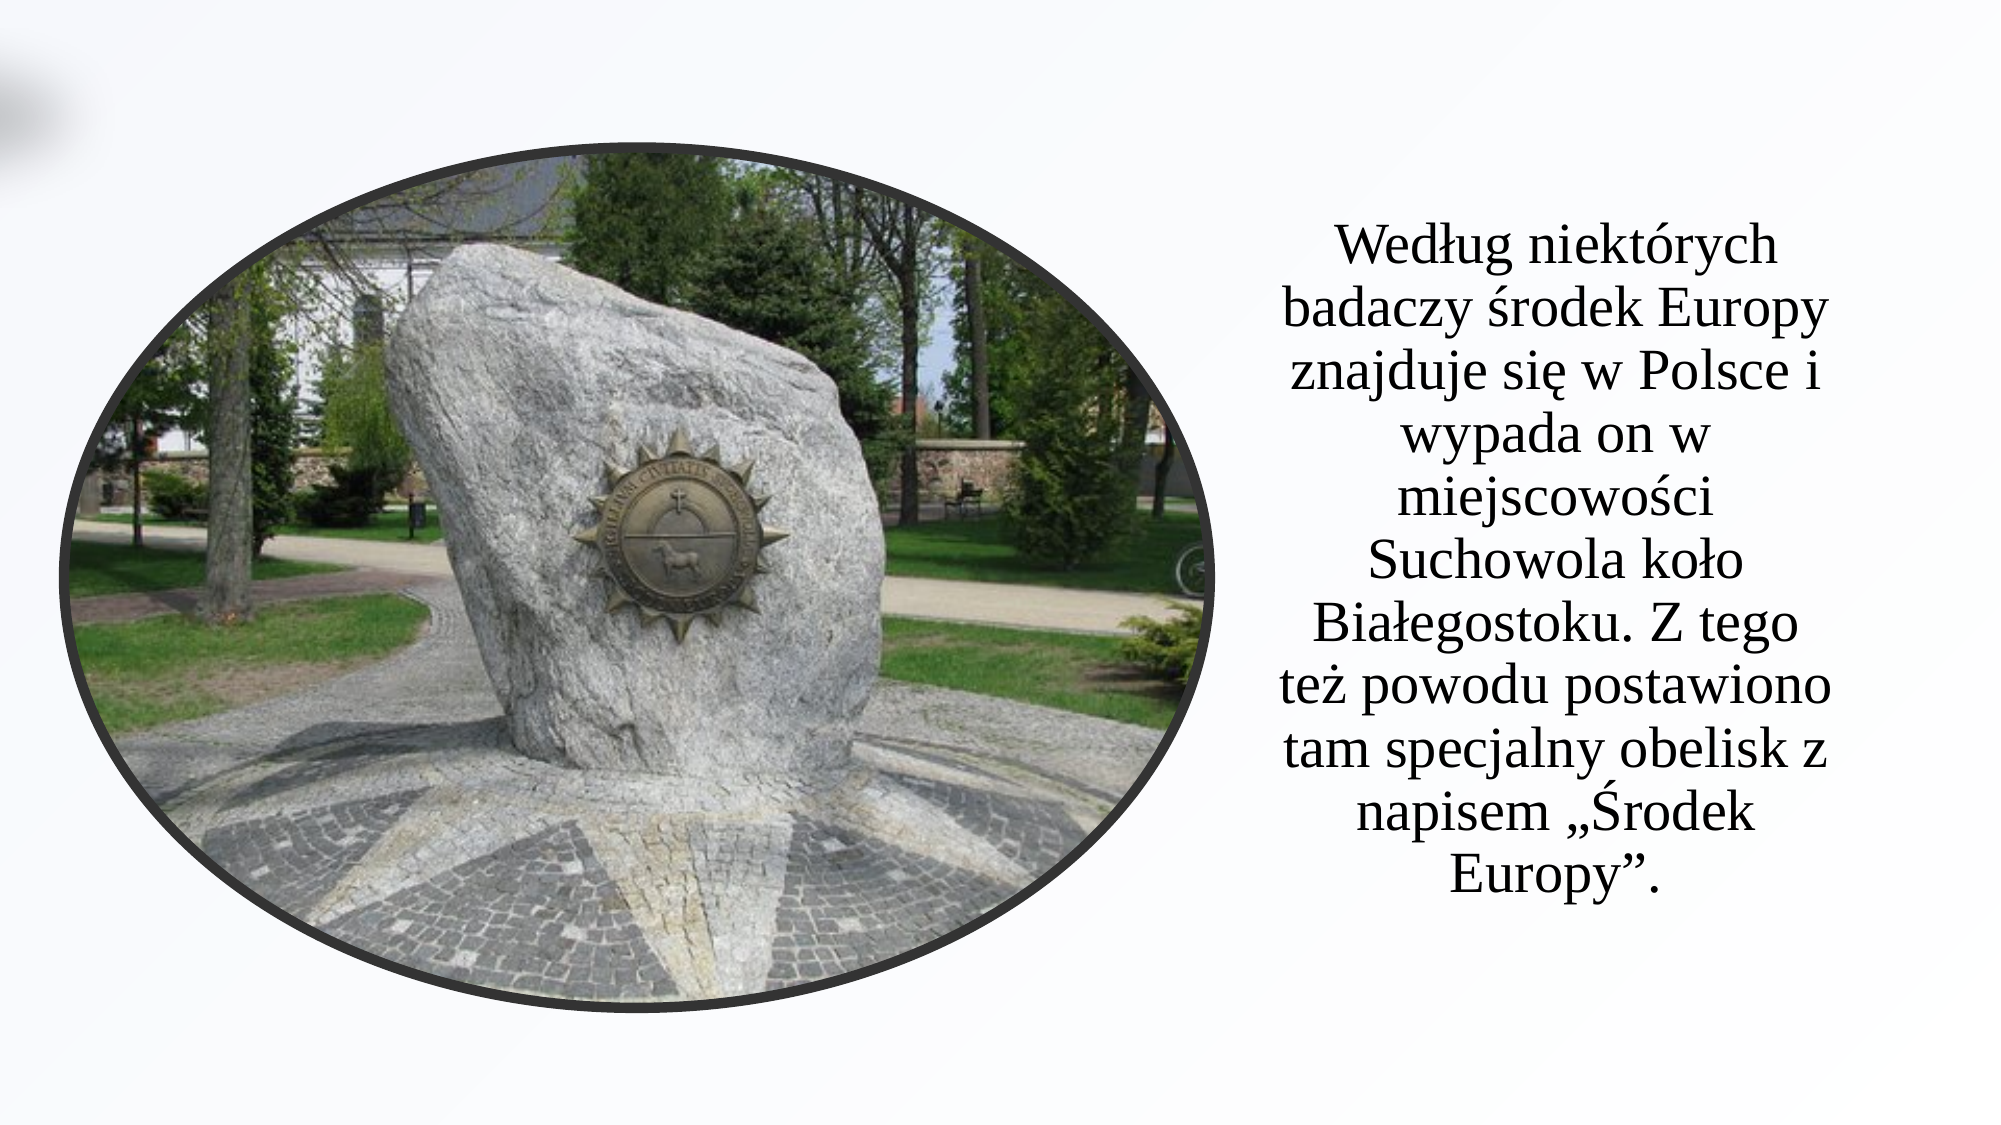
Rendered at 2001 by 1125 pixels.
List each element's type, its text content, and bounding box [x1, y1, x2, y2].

list Według niektórych badaczy środek Europy znajduje się w Polsce i wypada on w miejscowości Suchowola koło Białegostoku. Z tego też powodu postawiono tam specjalny obelisk z napisem „Środek Europy”. [1256, 205, 1856, 920]
picture [63, 147, 1210, 1008]
